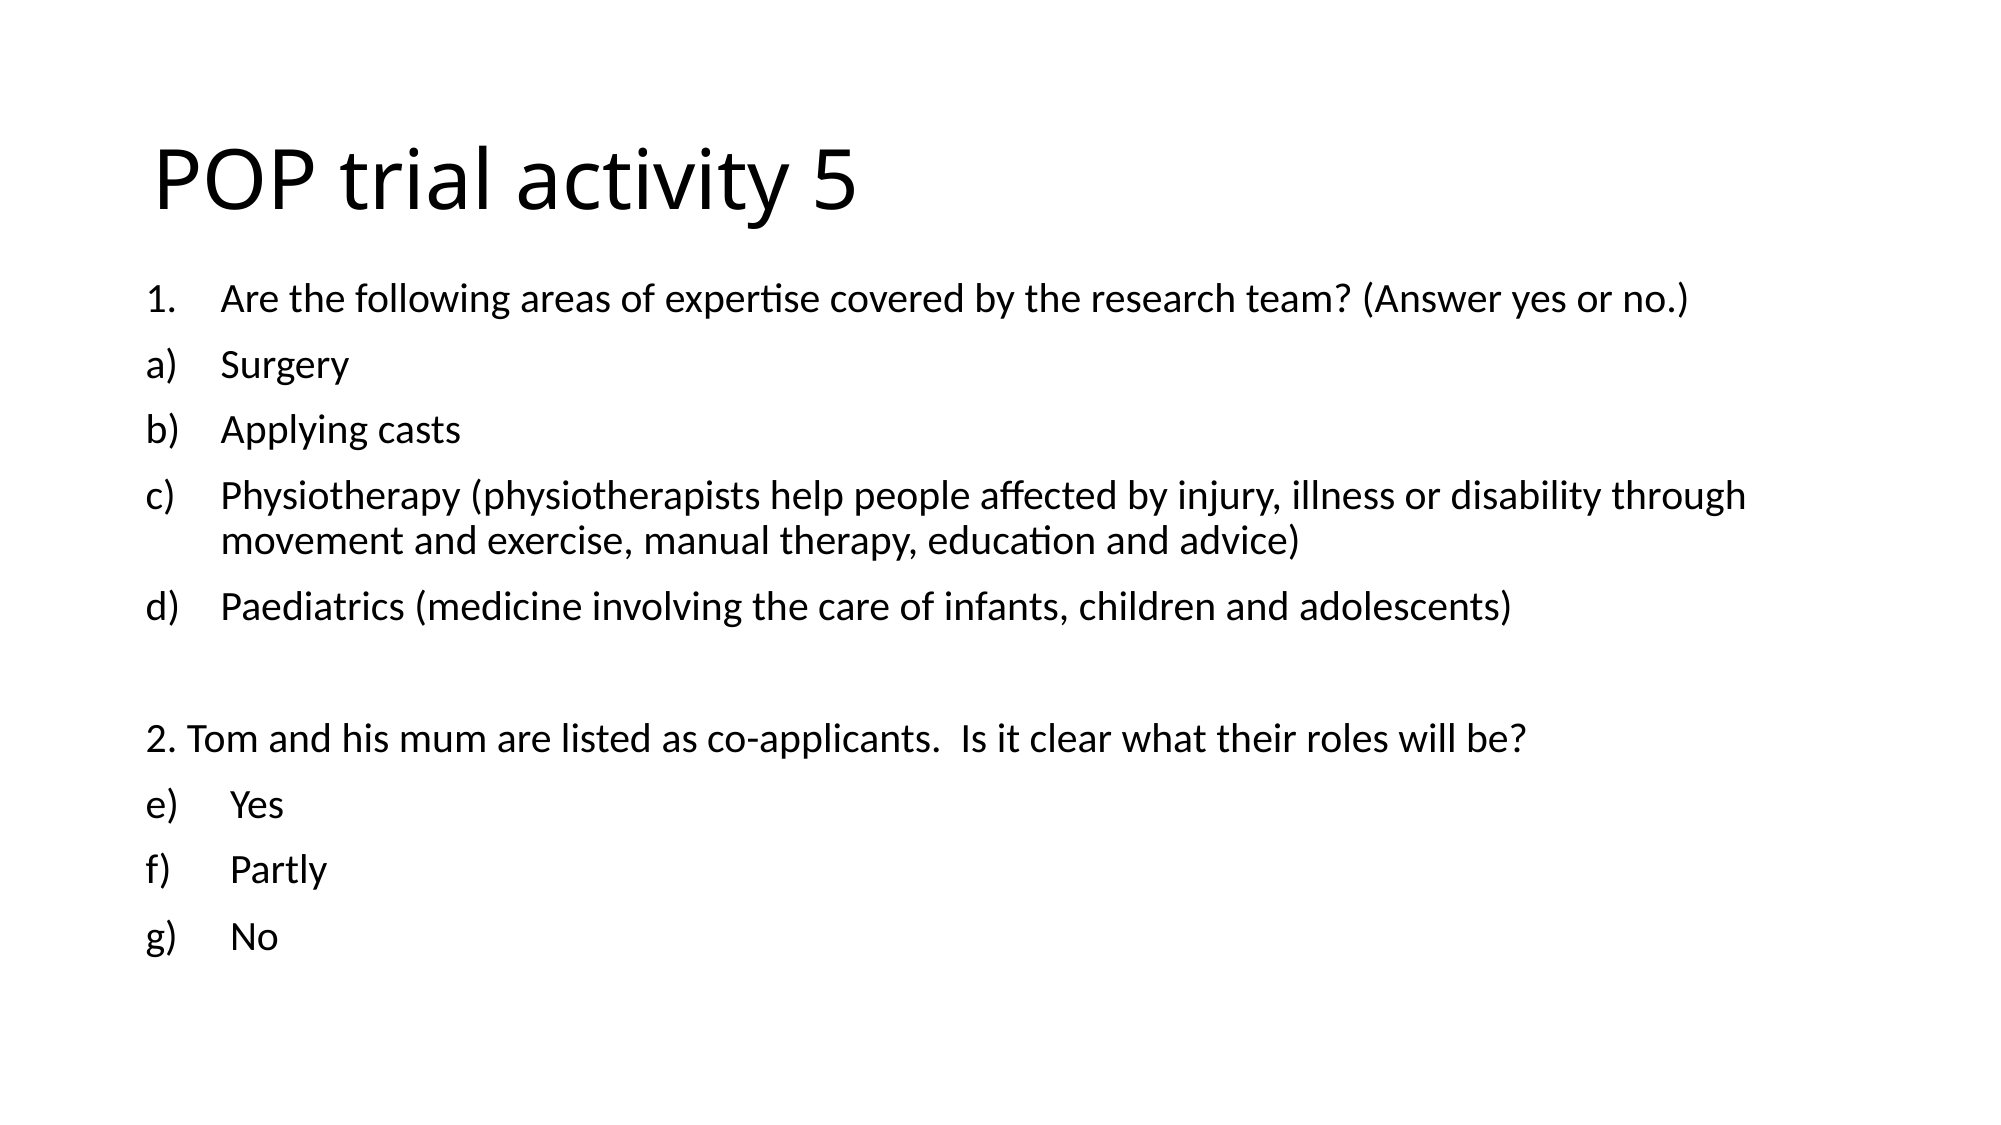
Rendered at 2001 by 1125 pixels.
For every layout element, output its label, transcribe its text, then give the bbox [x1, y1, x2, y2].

title POP trial activity 5 [137, 73, 1863, 292]
list Are the following areas of expertise covered by the research team? (Answer yes or no.) Surgery Applying casts Physiotherapy (physiotherapists help people affected by injury, illness or disability through movement and exercise, manual therapy, education and advice) Paediatrics (medicine involving the care of infants, children and adolescents) 2. Tom and his mum are listed as co-applicants. Is it clear what their roles will be? Yes Partly No [130, 268, 1856, 1051]
